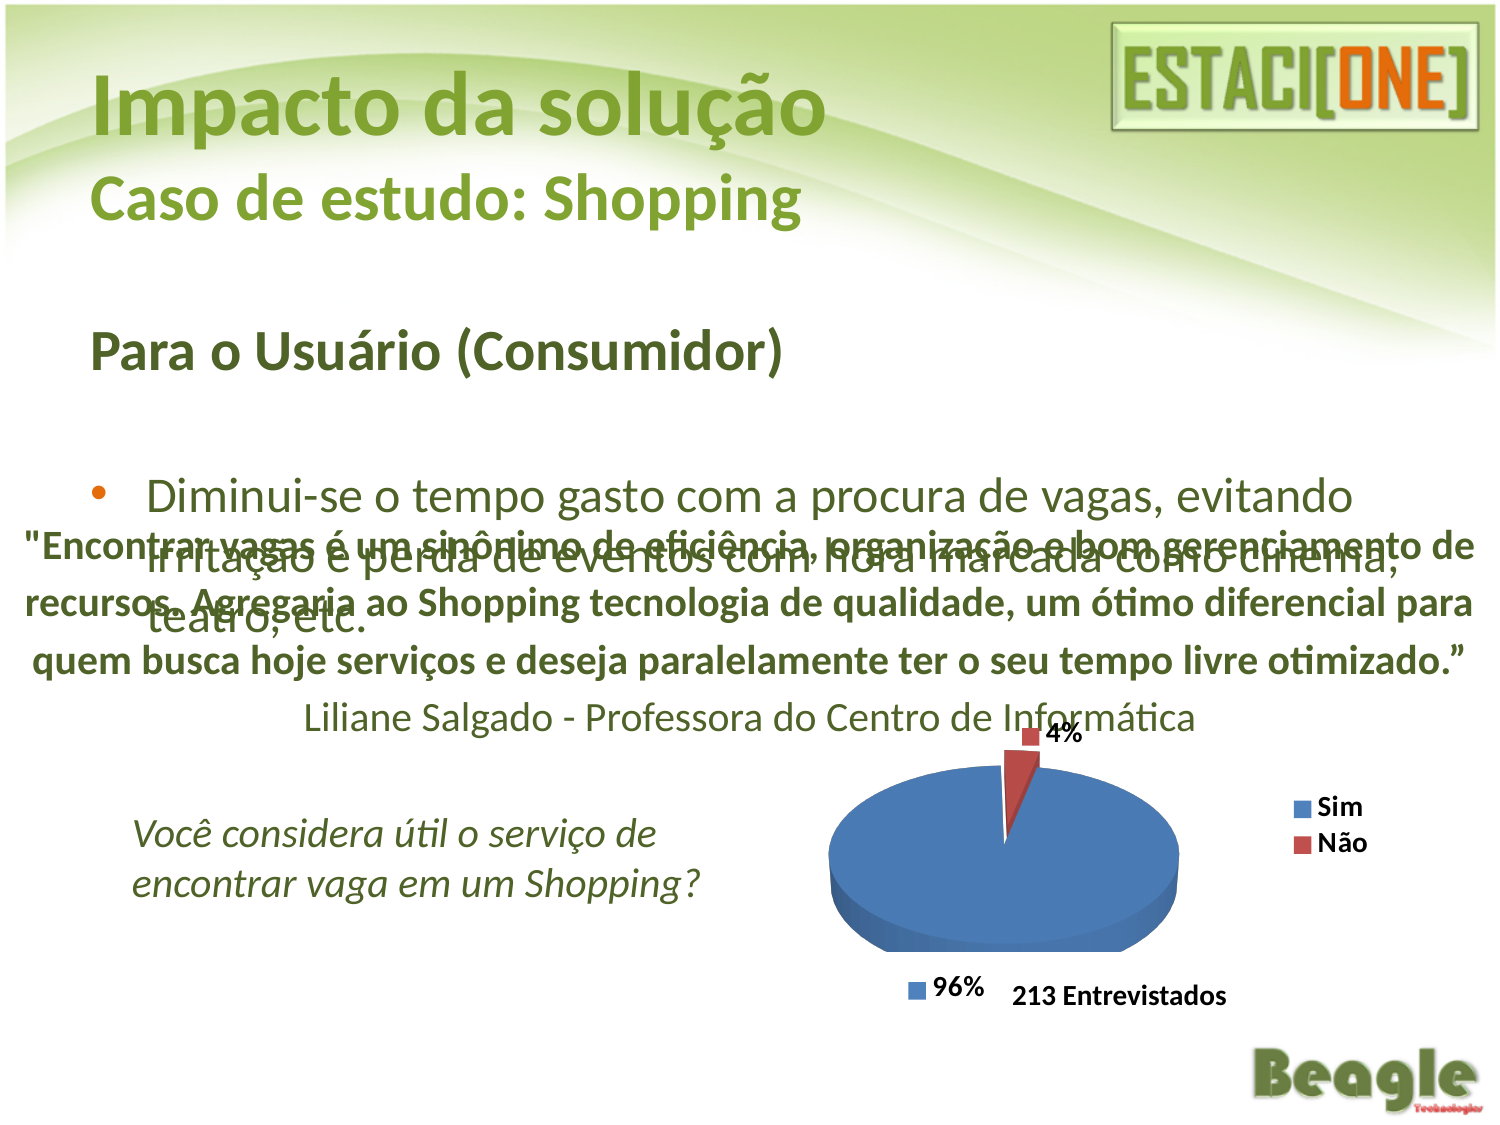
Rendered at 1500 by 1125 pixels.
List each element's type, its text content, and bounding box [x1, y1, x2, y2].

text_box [116, 597, 1390, 1058]
text_box "Encontrar vagas é um sinônimo de eficiência, organização e bom gerenciamento de recursos. Agregaria ao Shopping tecnologia de qualidade, um ótimo diferencial para quem busca hoje serviços e deseja paralelamente ter o seu tempo livre otimizado.” Liliane Salgado - Professora do Centro de Informática [0, 502, 1500, 748]
picture [0, 0, 1500, 502]
text_box Para o Usuário (Consumidor) Diminui-se o tempo gasto com a procura de vagas, evitando irritação e perda de eventos com hora marcada como cinema, teatro, etc. [74, 304, 1425, 469]
title Impacto da solução Caso de estudo: Shopping [74, 44, 1426, 233]
picture [0, 748, 1500, 1125]
